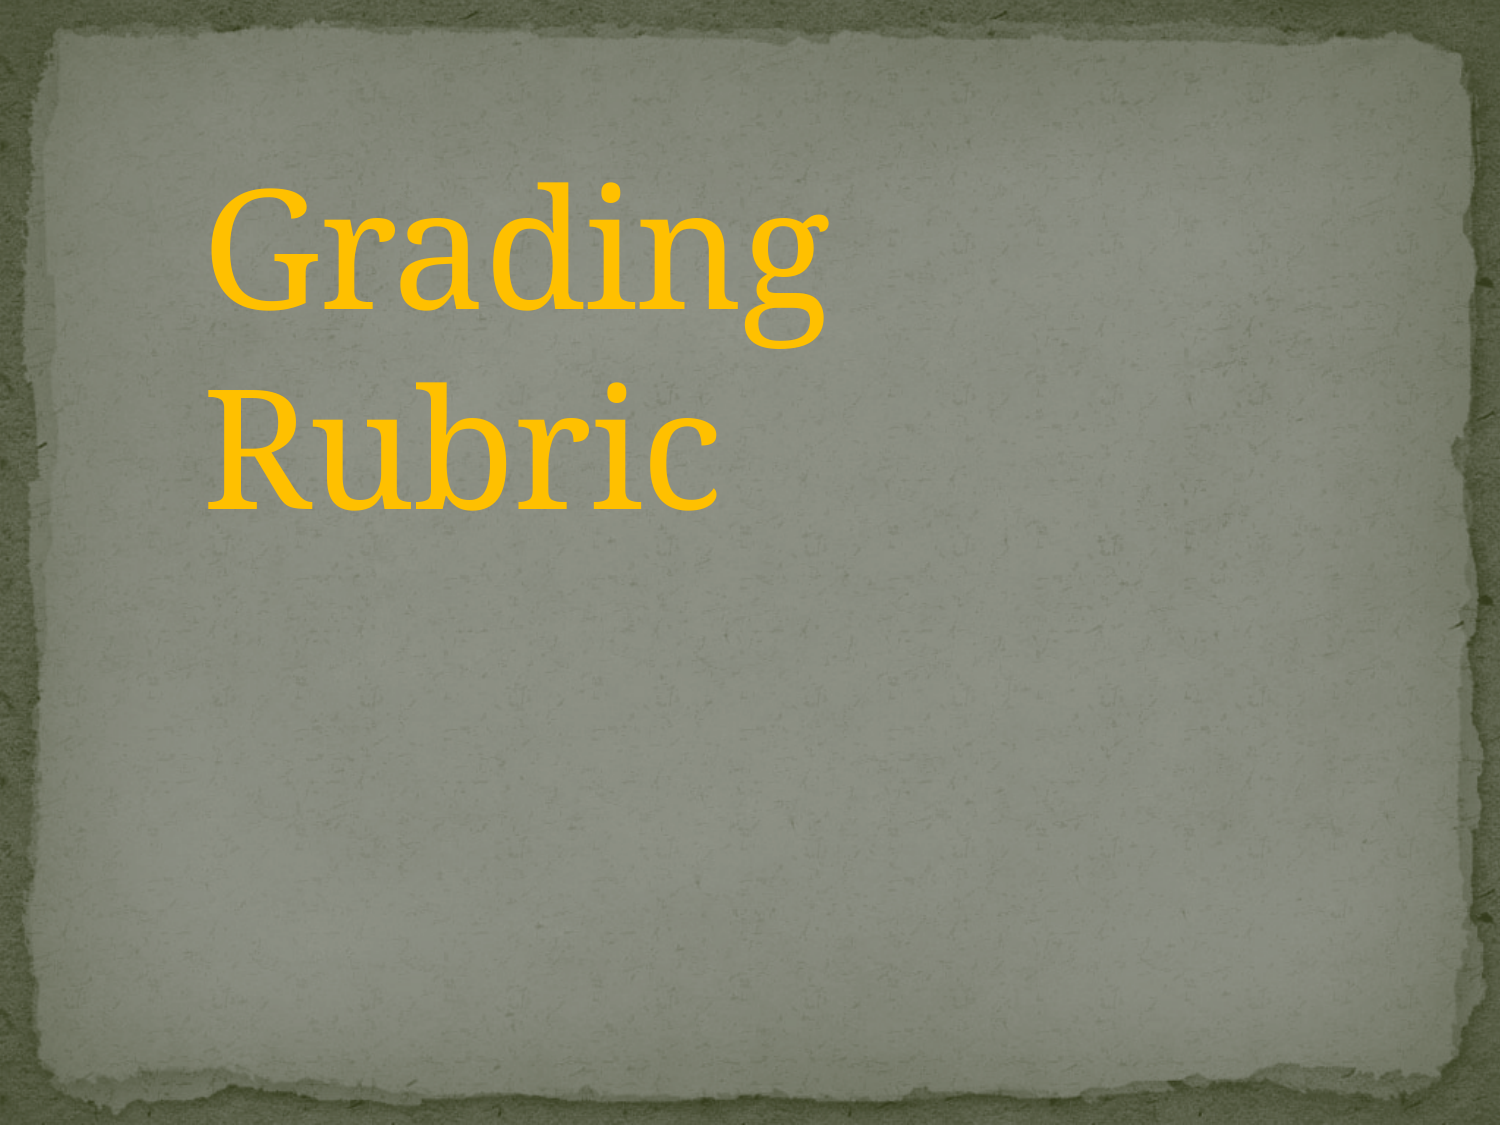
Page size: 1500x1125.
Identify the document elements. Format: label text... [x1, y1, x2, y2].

title Grading Rubric [187, 349, 1338, 551]
